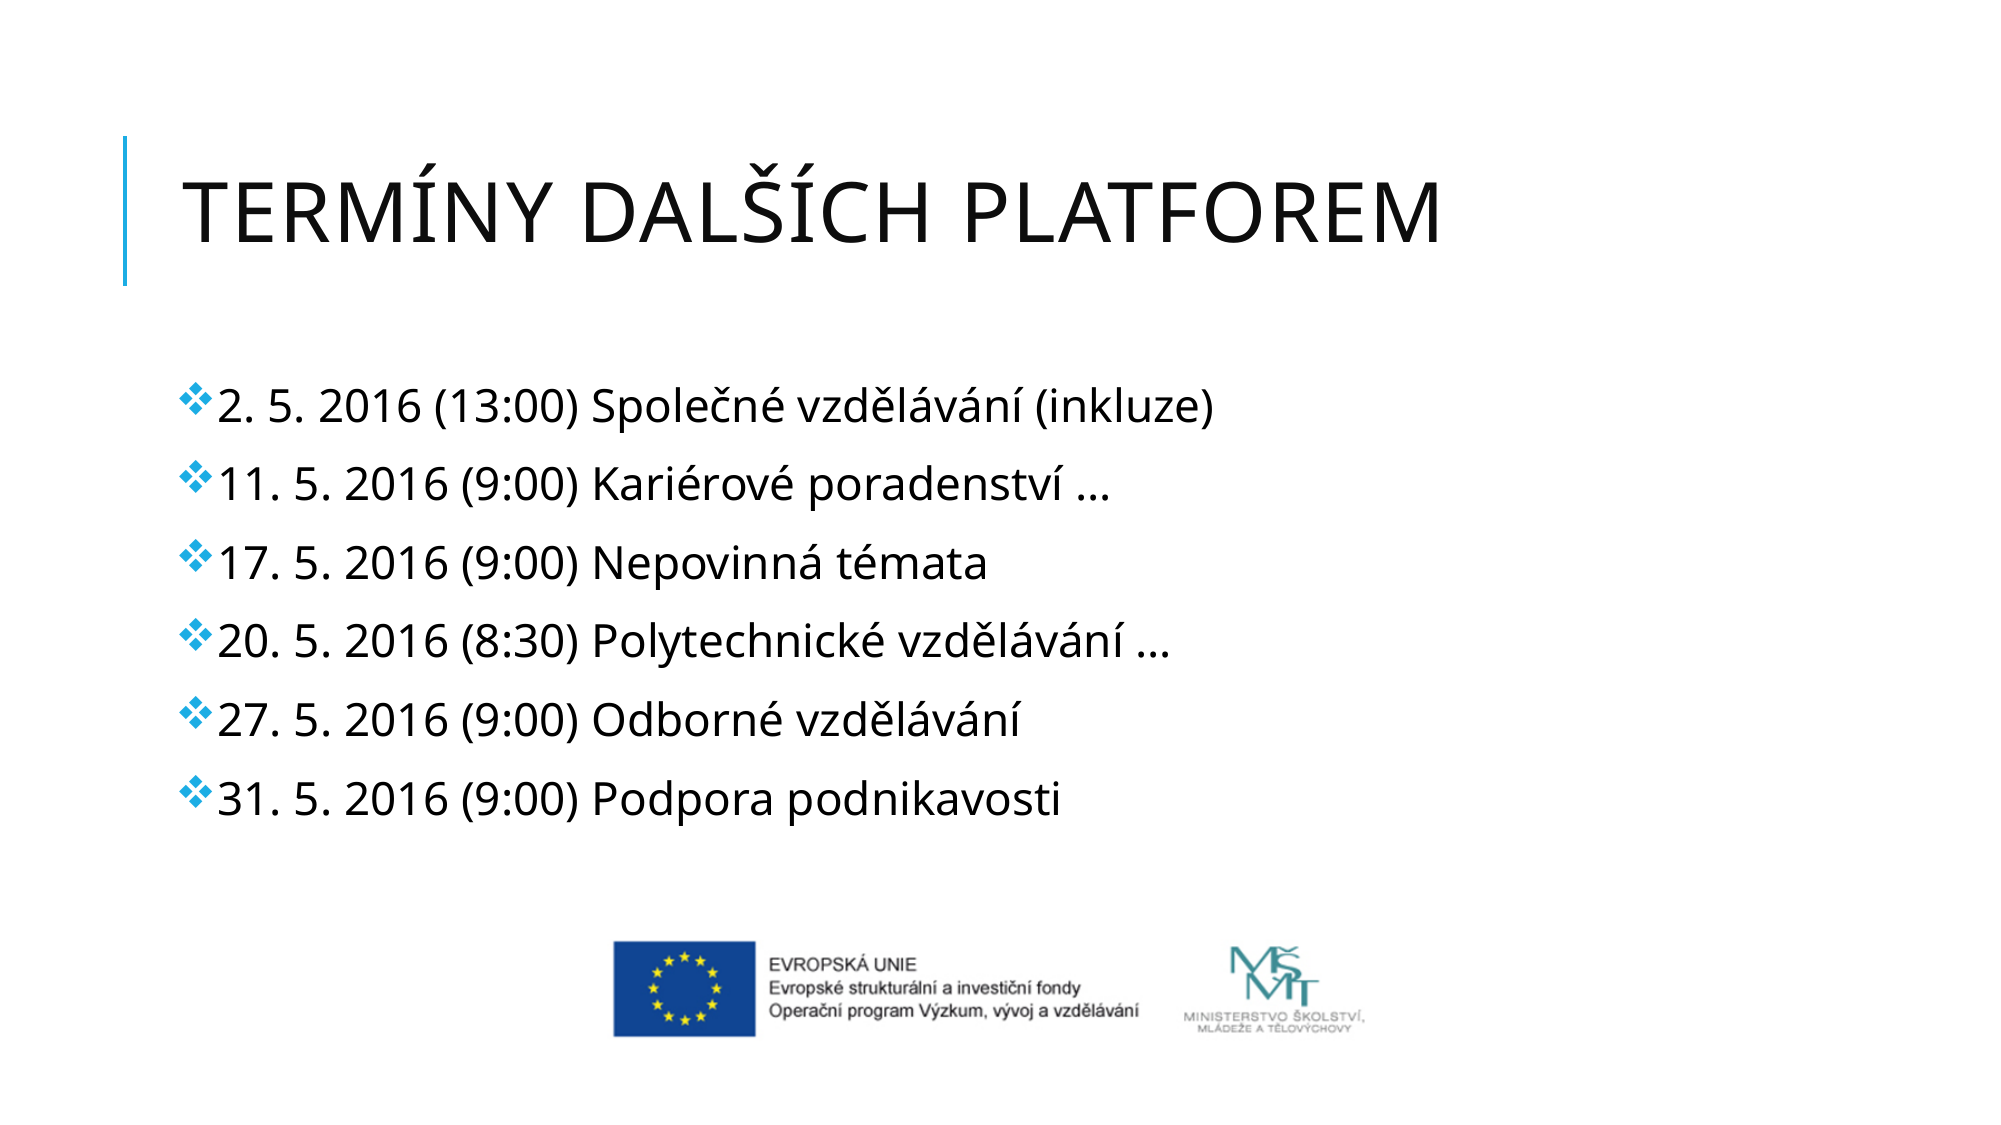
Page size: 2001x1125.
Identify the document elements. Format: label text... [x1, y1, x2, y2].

title Termíny dalších platforem [168, 96, 1763, 342]
picture [563, 895, 1407, 1085]
list 2. 5. 2016 (13:00) Společné vzdělávání (inkluze) 11. 5. 2016 (9:00) Kariérové poradenství … 17. 5. 2016 (9:00) Nepovinná témata 20. 5. 2016 (8:30) Polytechnické vzdělávání … 27. 5. 2016 (9:00) Odborné vzdělávání 31. 5. 2016 (9:00) Podpora podnikavosti [168, 375, 1763, 1035]
